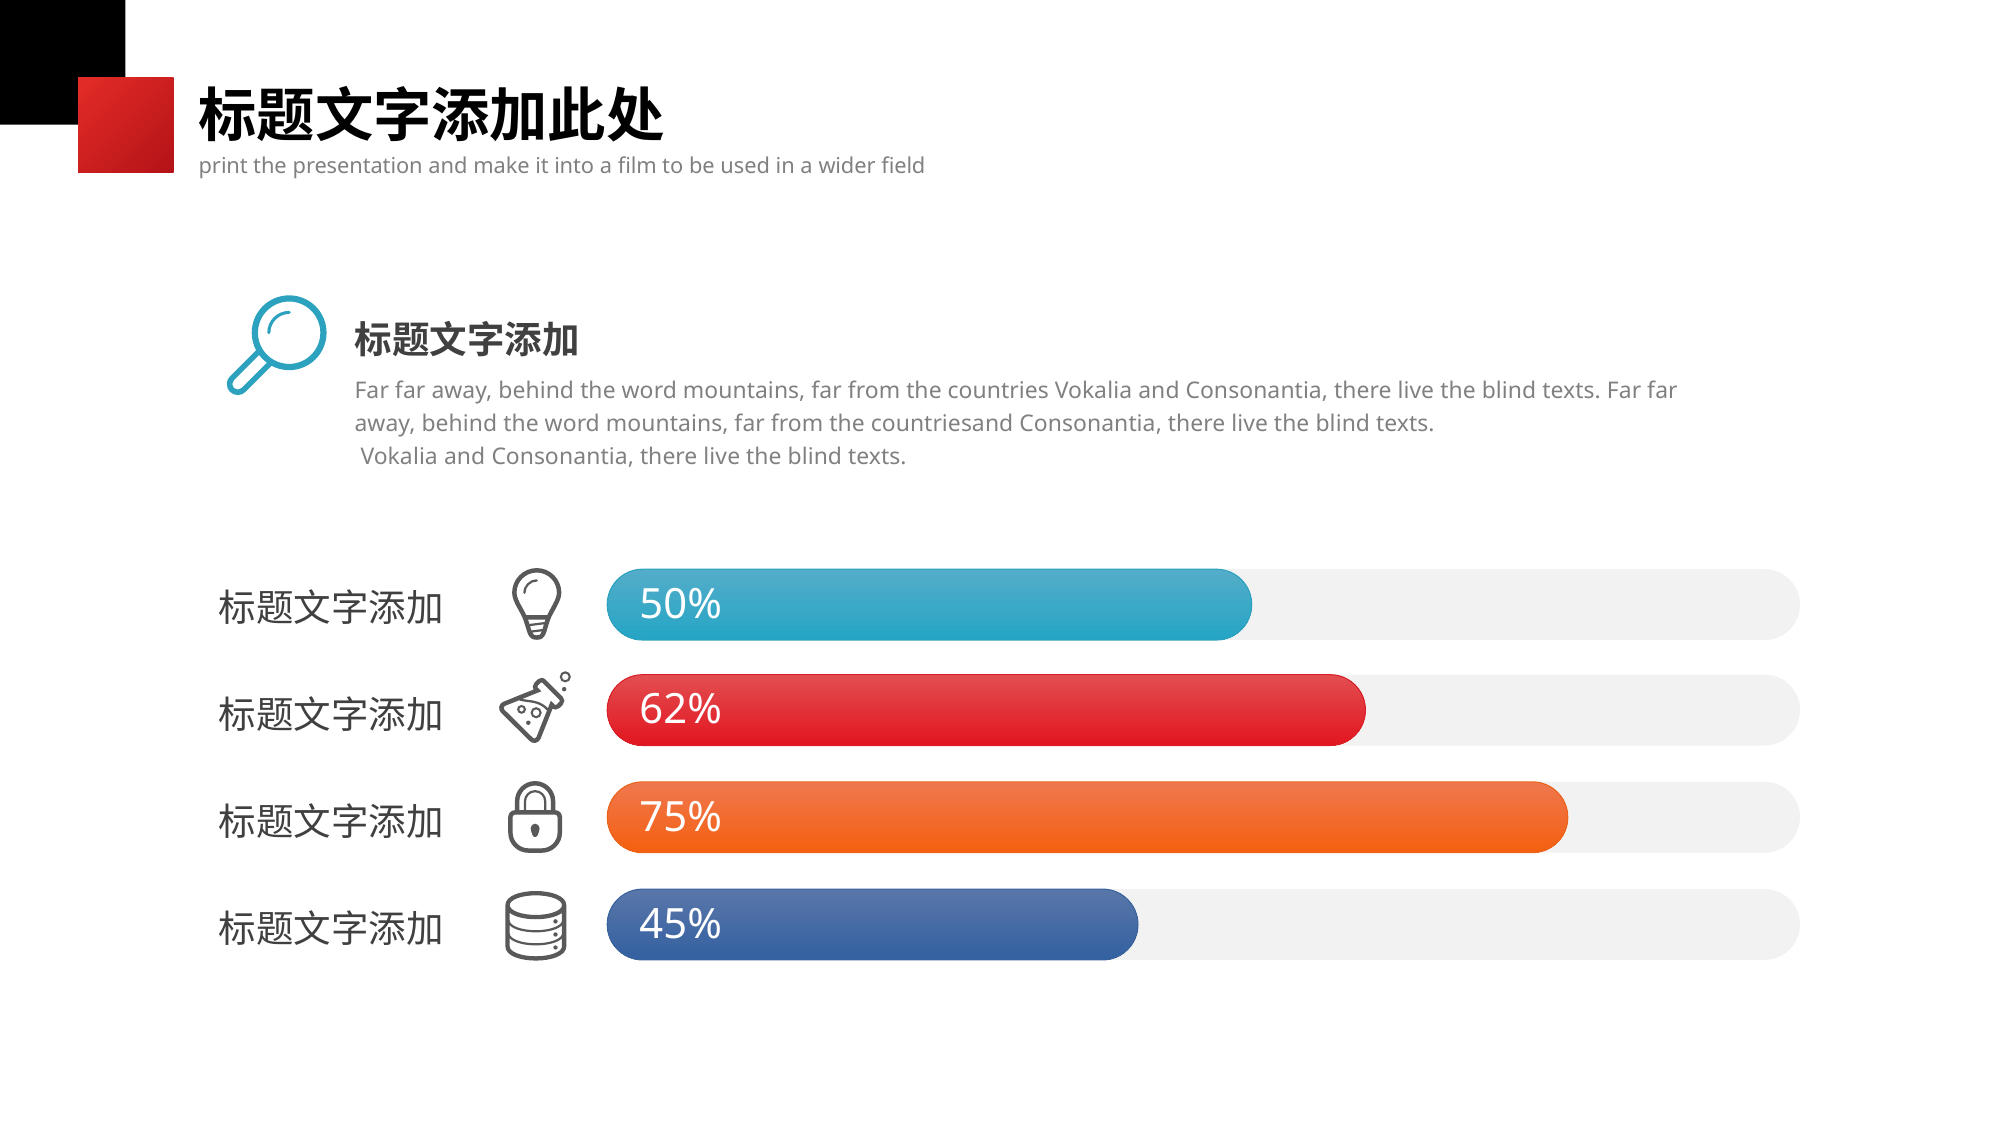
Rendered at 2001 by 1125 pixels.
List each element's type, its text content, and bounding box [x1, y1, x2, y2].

text_box [0, 0, 126, 126]
text_box [517, 704, 527, 714]
text_box [505, 891, 567, 961]
text_box [512, 568, 562, 640]
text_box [226, 295, 327, 396]
text_box [77, 76, 175, 174]
text_box [530, 823, 540, 838]
text_box [508, 781, 563, 853]
text_box 标题文字添加 [162, 888, 500, 958]
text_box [339, 299, 1705, 478]
text_box [530, 707, 542, 719]
text_box 标题文字添加 [162, 675, 500, 744]
text_box [500, 677, 565, 743]
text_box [603, 566, 1800, 961]
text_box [183, 70, 986, 184]
text_box [523, 579, 538, 594]
text_box 标题文字添加 [162, 568, 500, 637]
text_box 标题文字添加 [162, 781, 500, 851]
text_box [559, 671, 571, 683]
